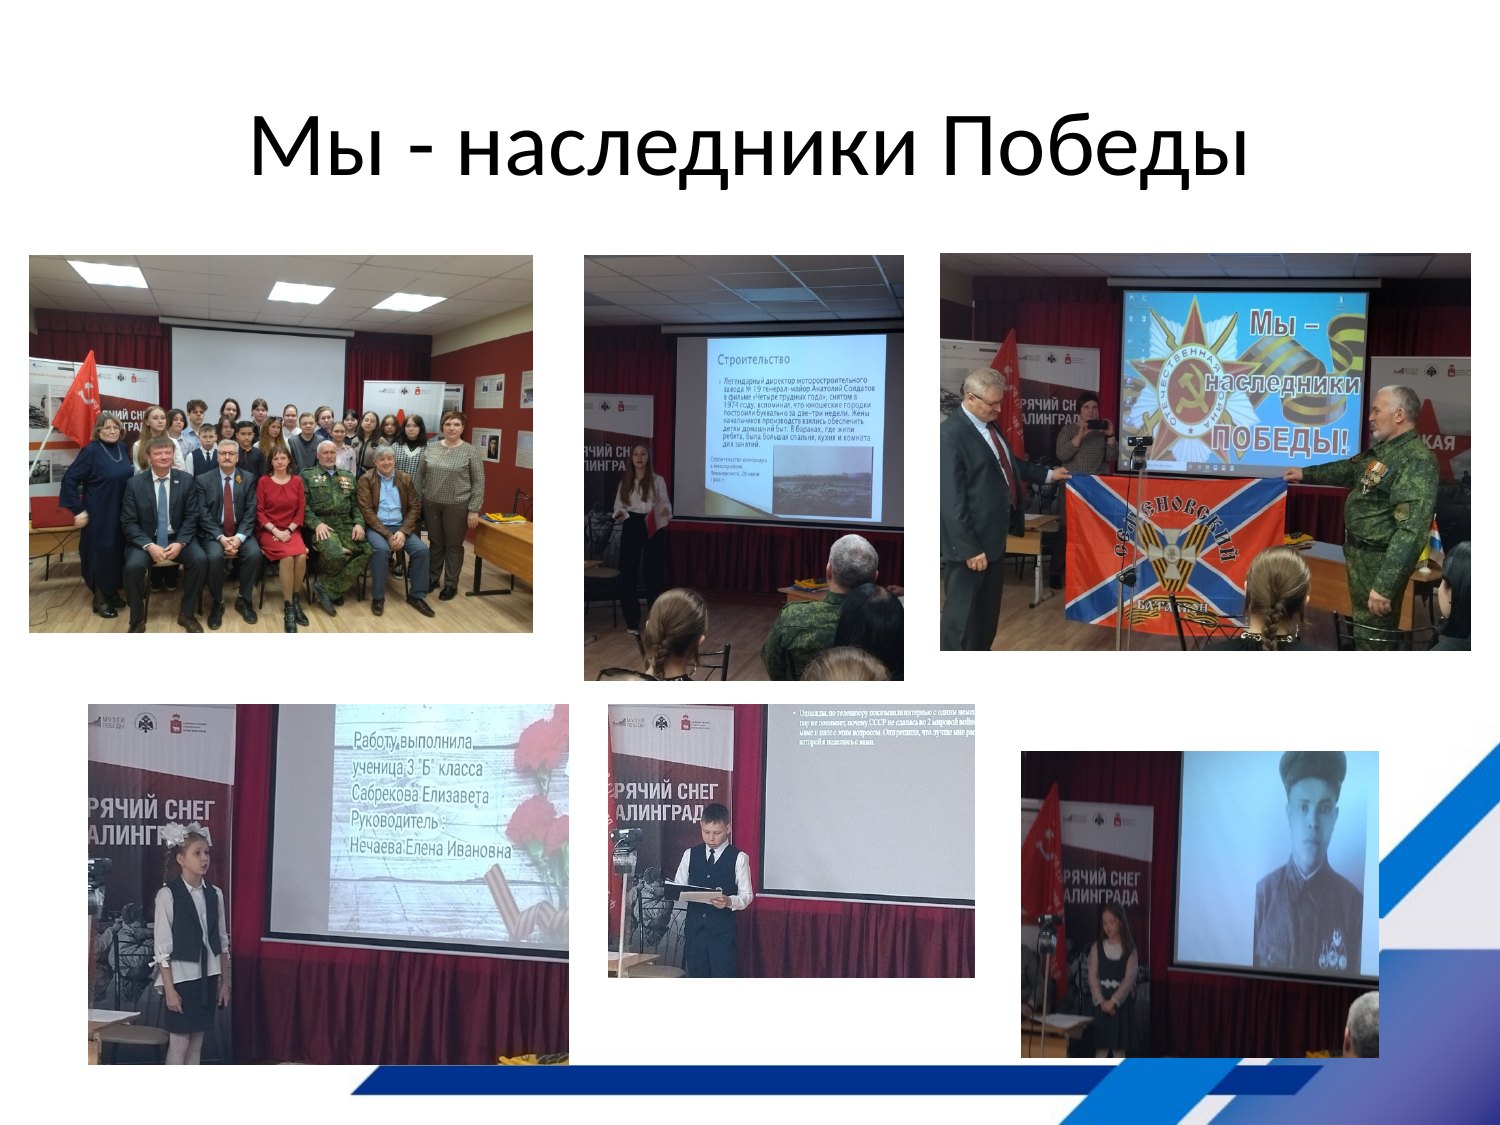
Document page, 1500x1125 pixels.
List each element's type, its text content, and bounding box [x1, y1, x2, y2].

title Мы - наследники Победы [75, 45, 1425, 233]
picture [0, 0, 1500, 1125]
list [29, 255, 533, 633]
